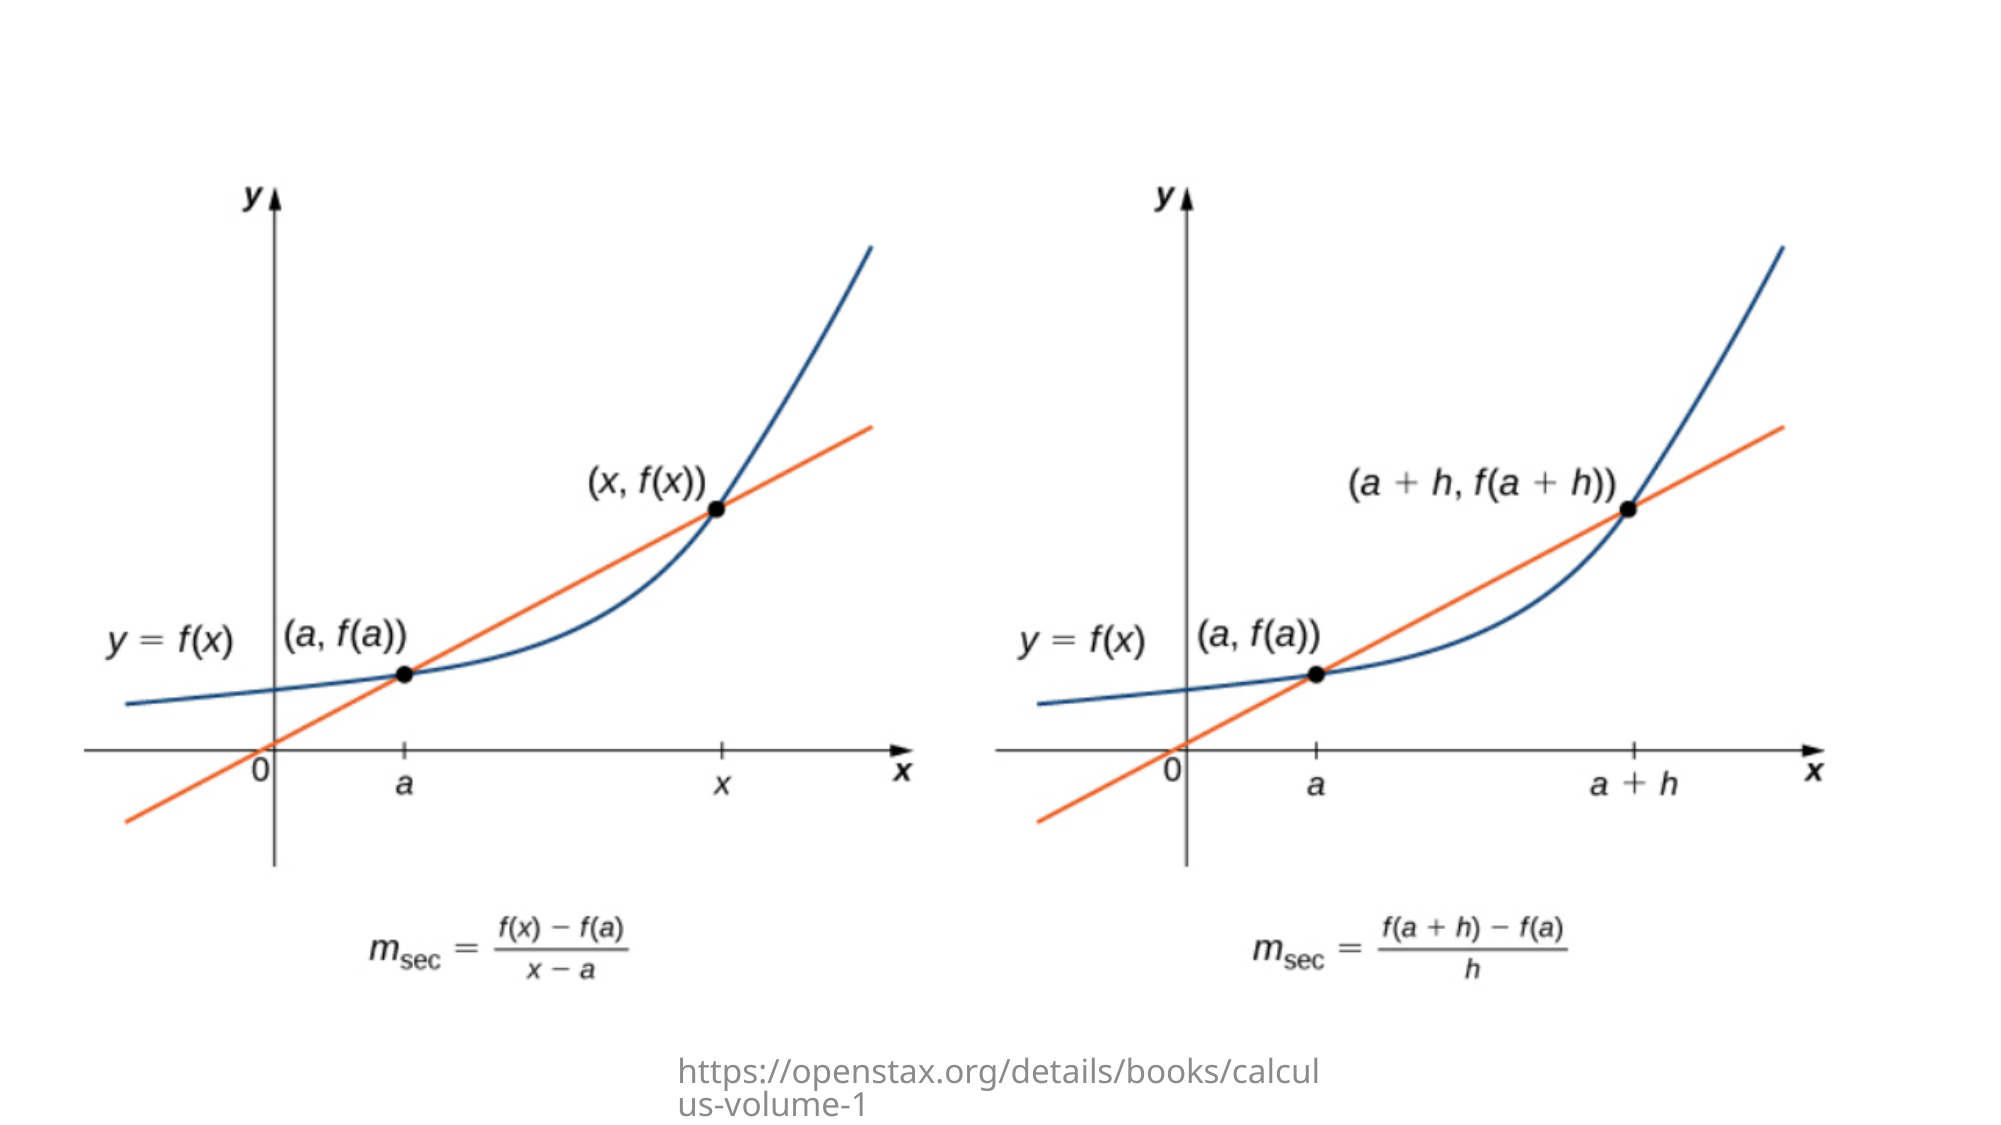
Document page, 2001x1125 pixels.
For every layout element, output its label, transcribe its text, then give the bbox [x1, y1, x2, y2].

footer https://openstax.org/details/books/calculus-volume-1 [662, 1042, 1338, 1103]
picture [50, 124, 1950, 1001]
